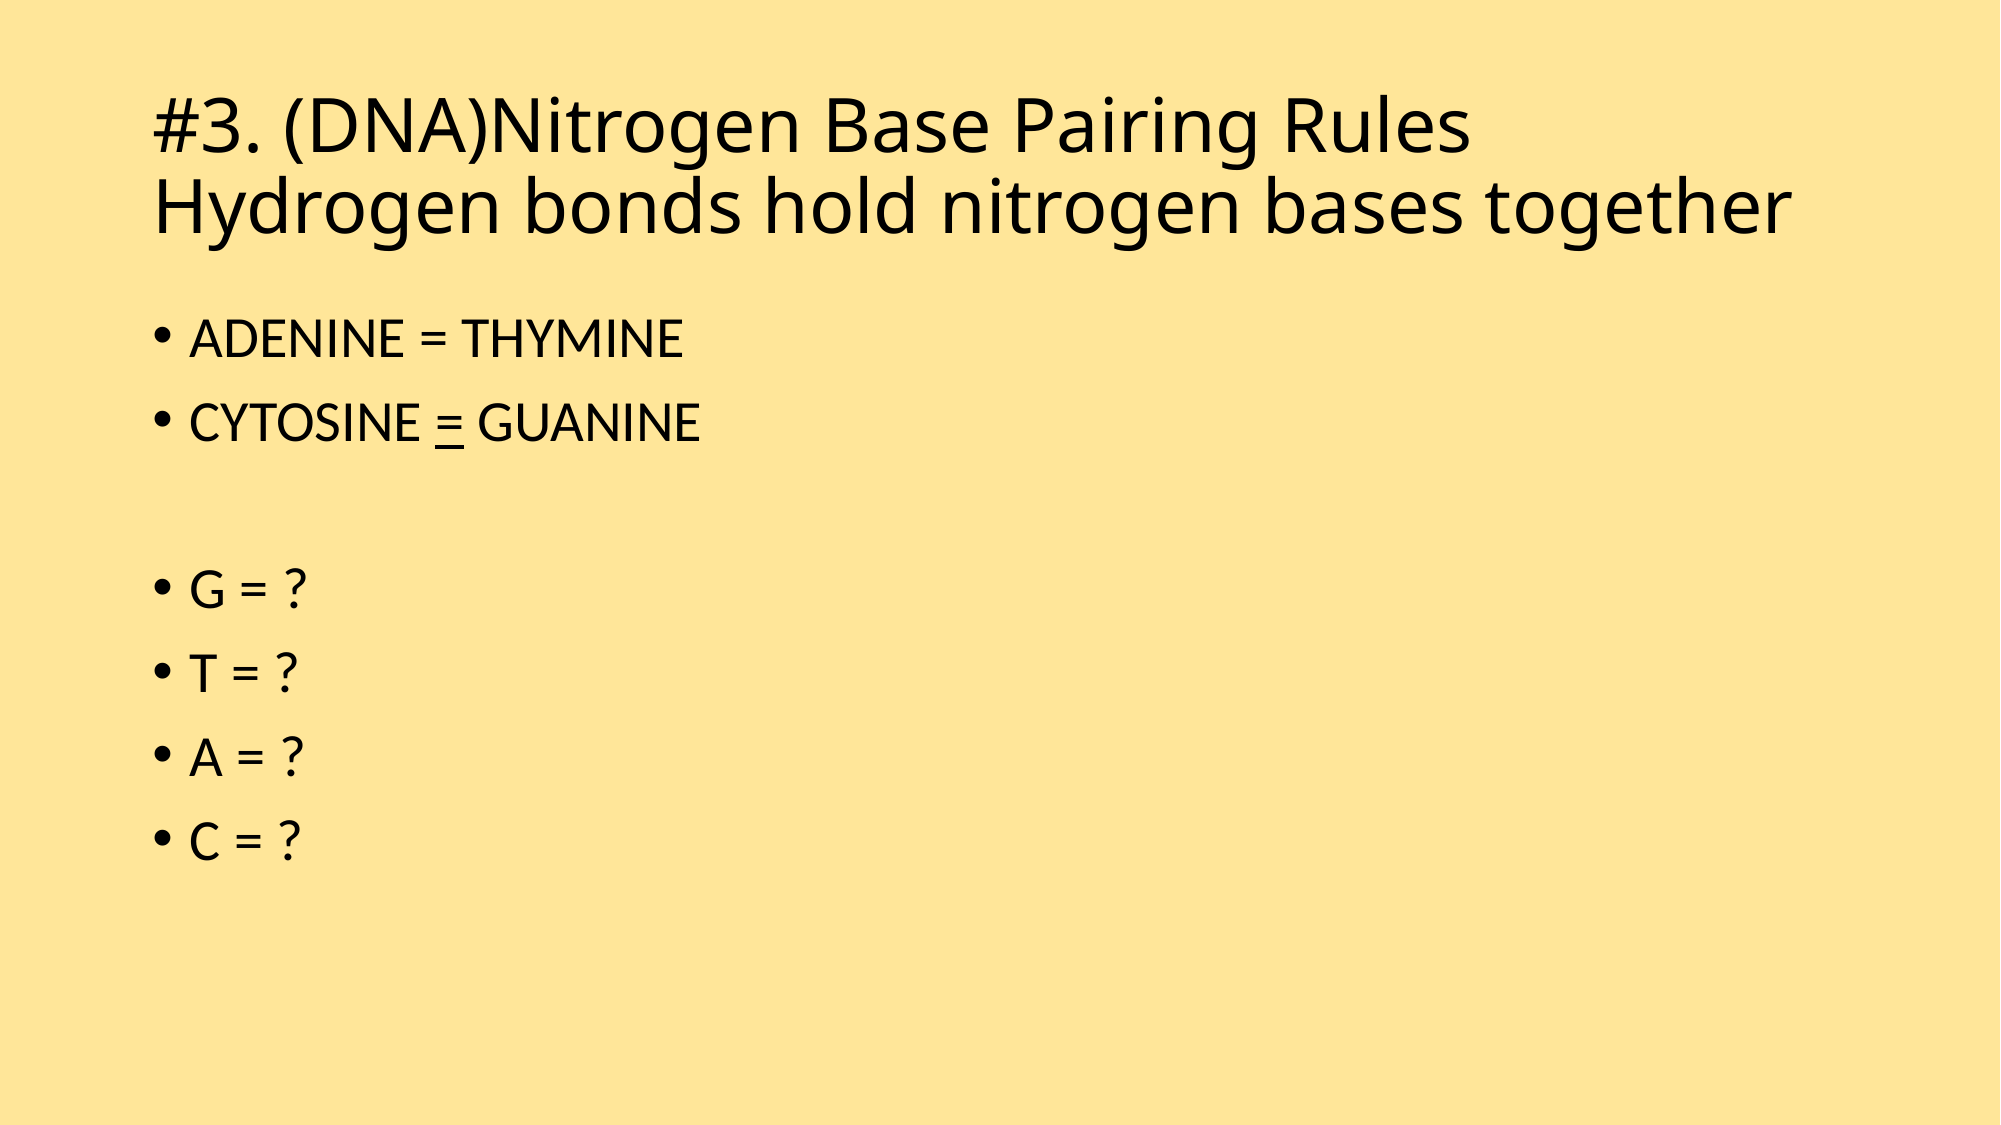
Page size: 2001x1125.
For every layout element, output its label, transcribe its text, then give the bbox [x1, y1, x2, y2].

list ADENINE = THYMINE CYTOSINE = GUANINE G = ? T = ? A = ? C = ? [137, 299, 1863, 1014]
title #3. (DNA)Nitrogen Base Pairing Rules Hydrogen bonds hold nitrogen bases together [137, 59, 1863, 278]
